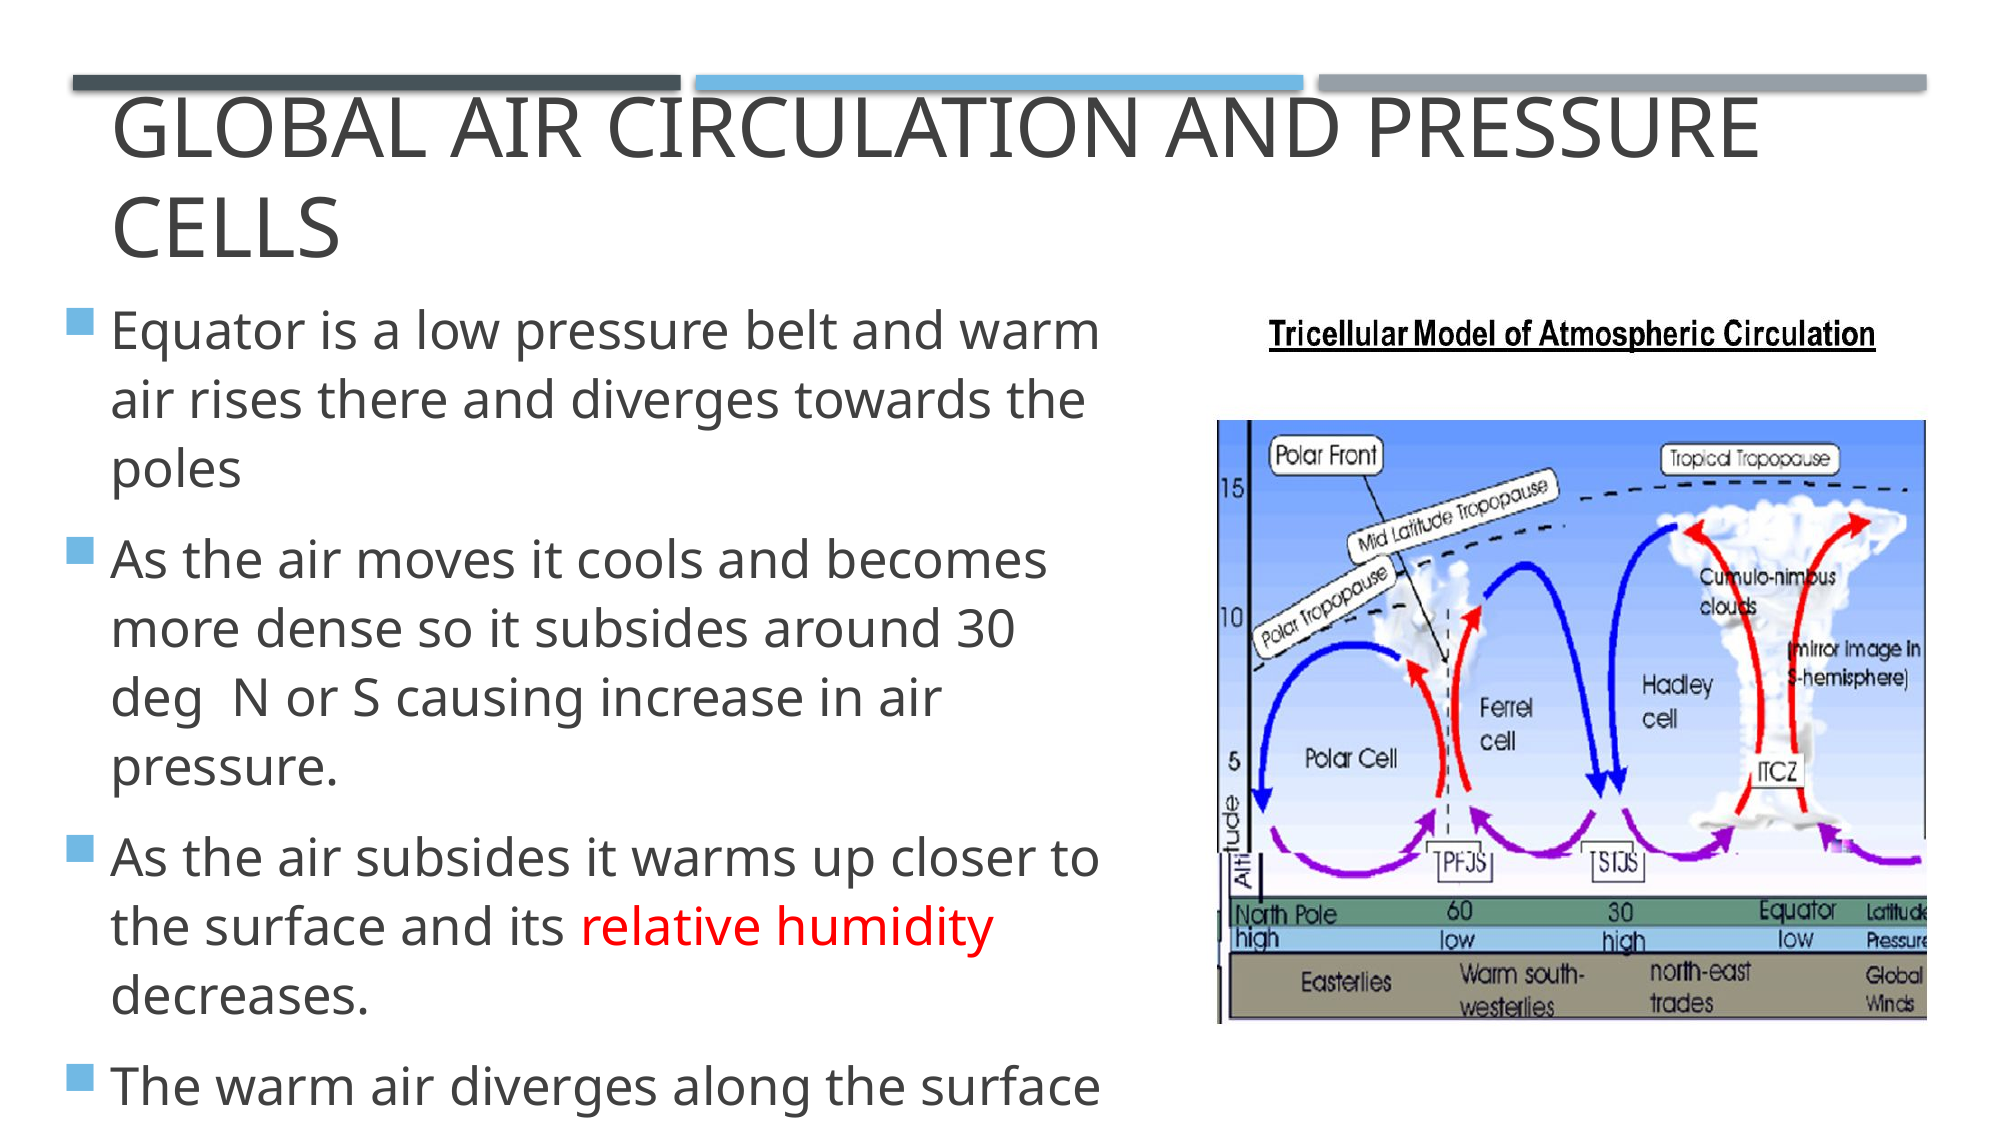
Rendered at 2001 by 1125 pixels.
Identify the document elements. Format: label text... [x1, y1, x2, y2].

title Global air circulation and pressure cells [95, 76, 1905, 281]
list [1133, 281, 2000, 1080]
list Equator is a low pressure belt and warm air rises there and diverges towards the poles As the air moves it cools and becomes more dense so it subsides around 30 deg N or S causing increase in air pressure. As the air subsides it warms up closer to the surface and its relative humidity decreases. The warm air diverges along the surface [46, 281, 1134, 1125]
